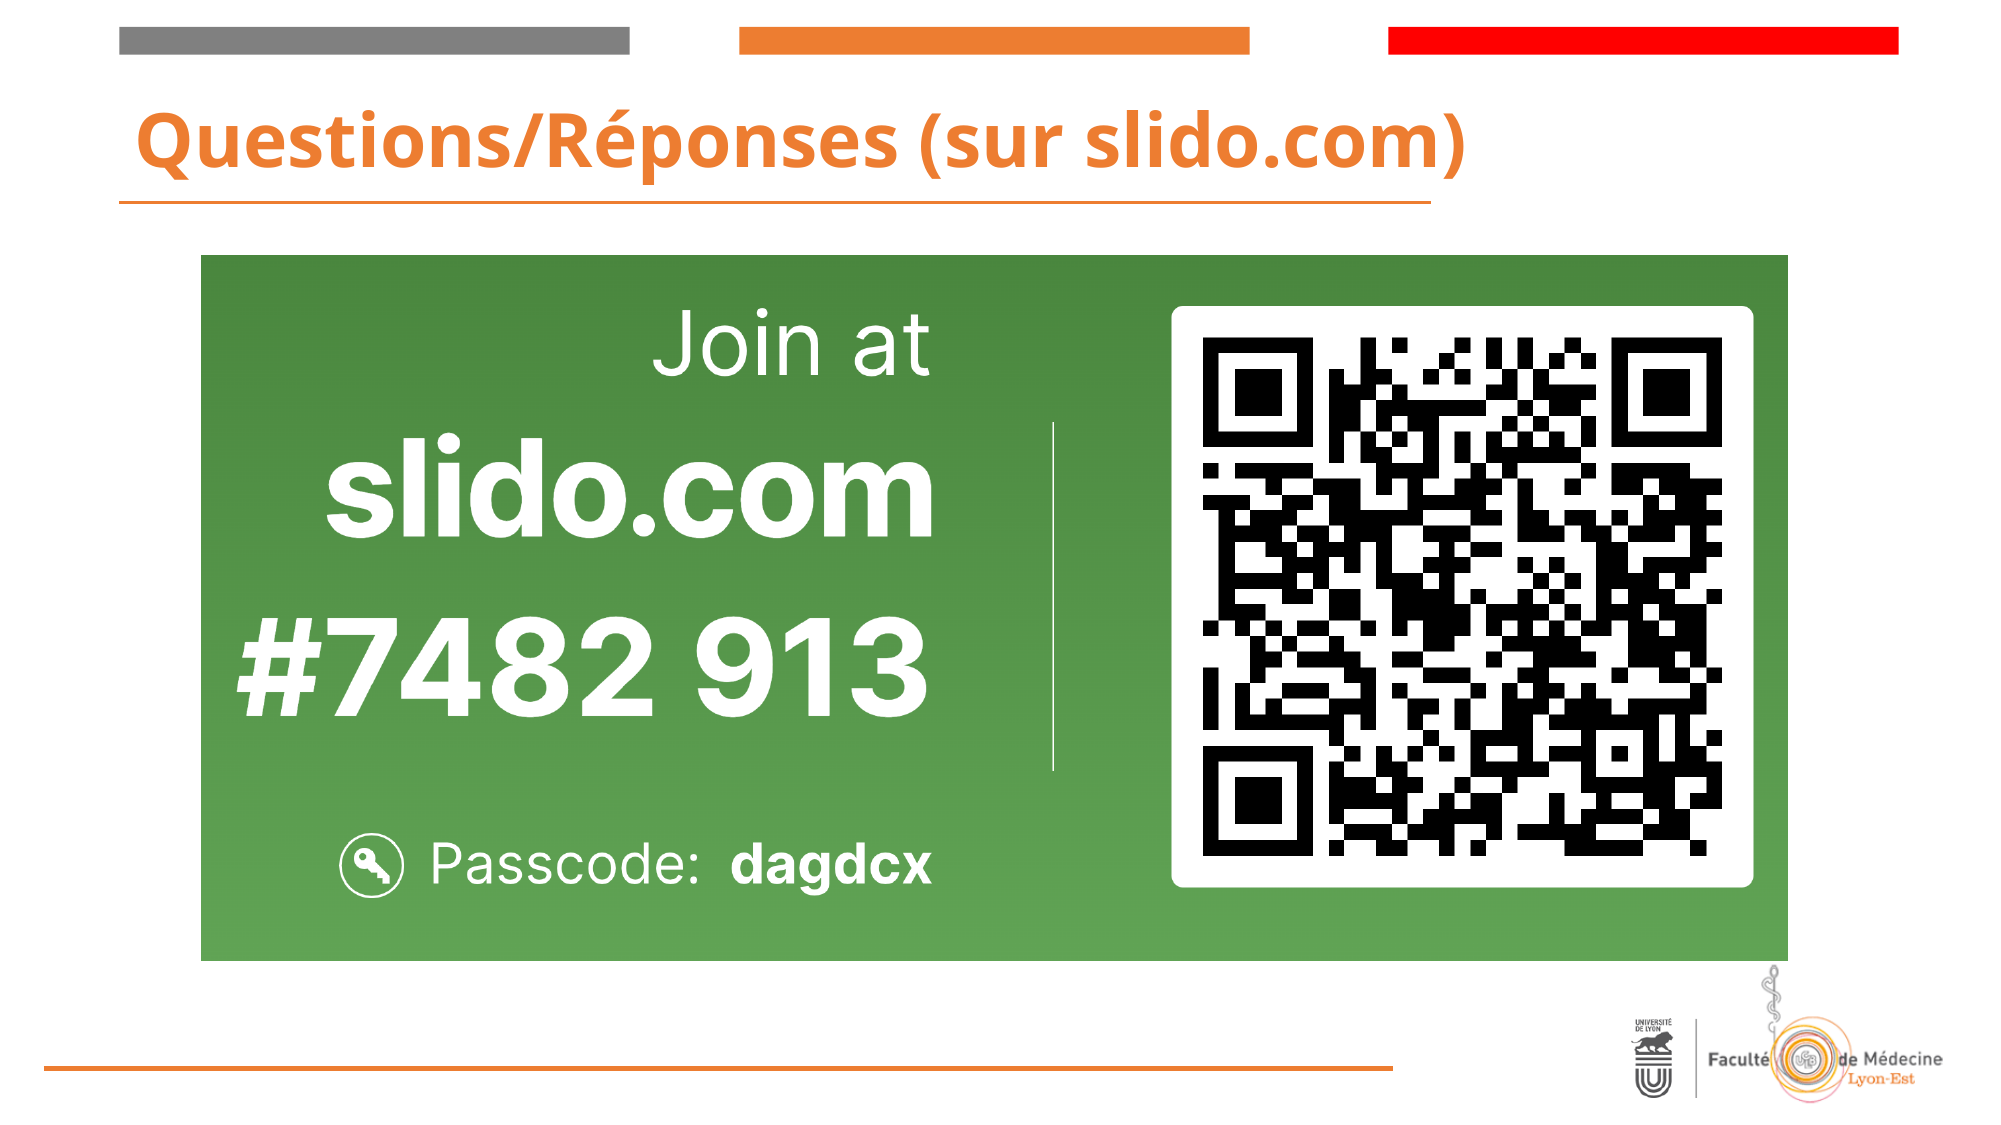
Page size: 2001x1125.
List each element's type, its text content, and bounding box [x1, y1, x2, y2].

text_box [1387, 26, 1900, 56]
picture [201, 255, 1788, 961]
text_box [118, 26, 631, 56]
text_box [1625, 955, 1949, 1114]
text_box [738, 26, 1251, 56]
text_box Questions/Réponses (sur slido.com) [119, 72, 1641, 203]
